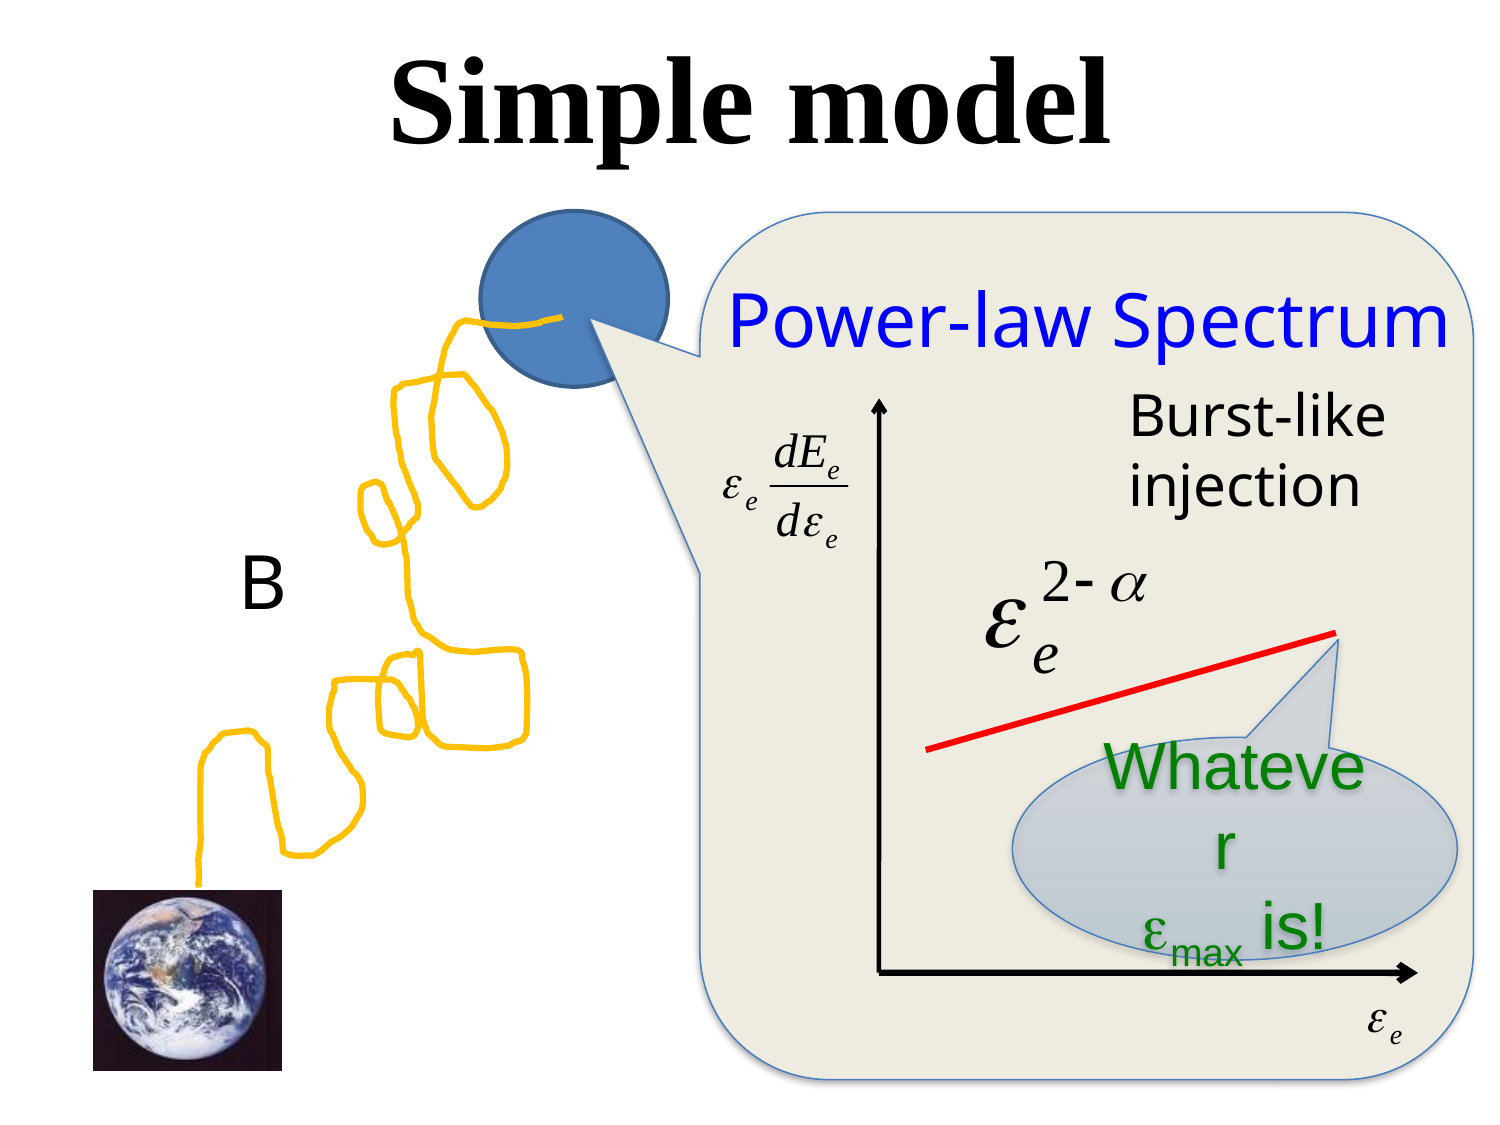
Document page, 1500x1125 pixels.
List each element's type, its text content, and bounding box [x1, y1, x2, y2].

text_box [699, 693, 1404, 1081]
text_box [724, 211, 1449, 264]
text_box Whatever emax is! [1011, 750, 1459, 961]
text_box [1359, 984, 1412, 1057]
text_box [478, 208, 671, 389]
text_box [925, 632, 1337, 751]
picture [93, 890, 282, 1071]
text_box B [223, 527, 303, 633]
title Simple model [75, 0, 1425, 188]
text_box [966, 534, 1176, 701]
text_box Burst-like injection [1113, 370, 1418, 526]
text_box [197, 315, 563, 888]
text_box Power-law Spectrum [711, 264, 1468, 370]
text_box [588, 287, 1475, 1060]
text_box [714, 421, 856, 560]
